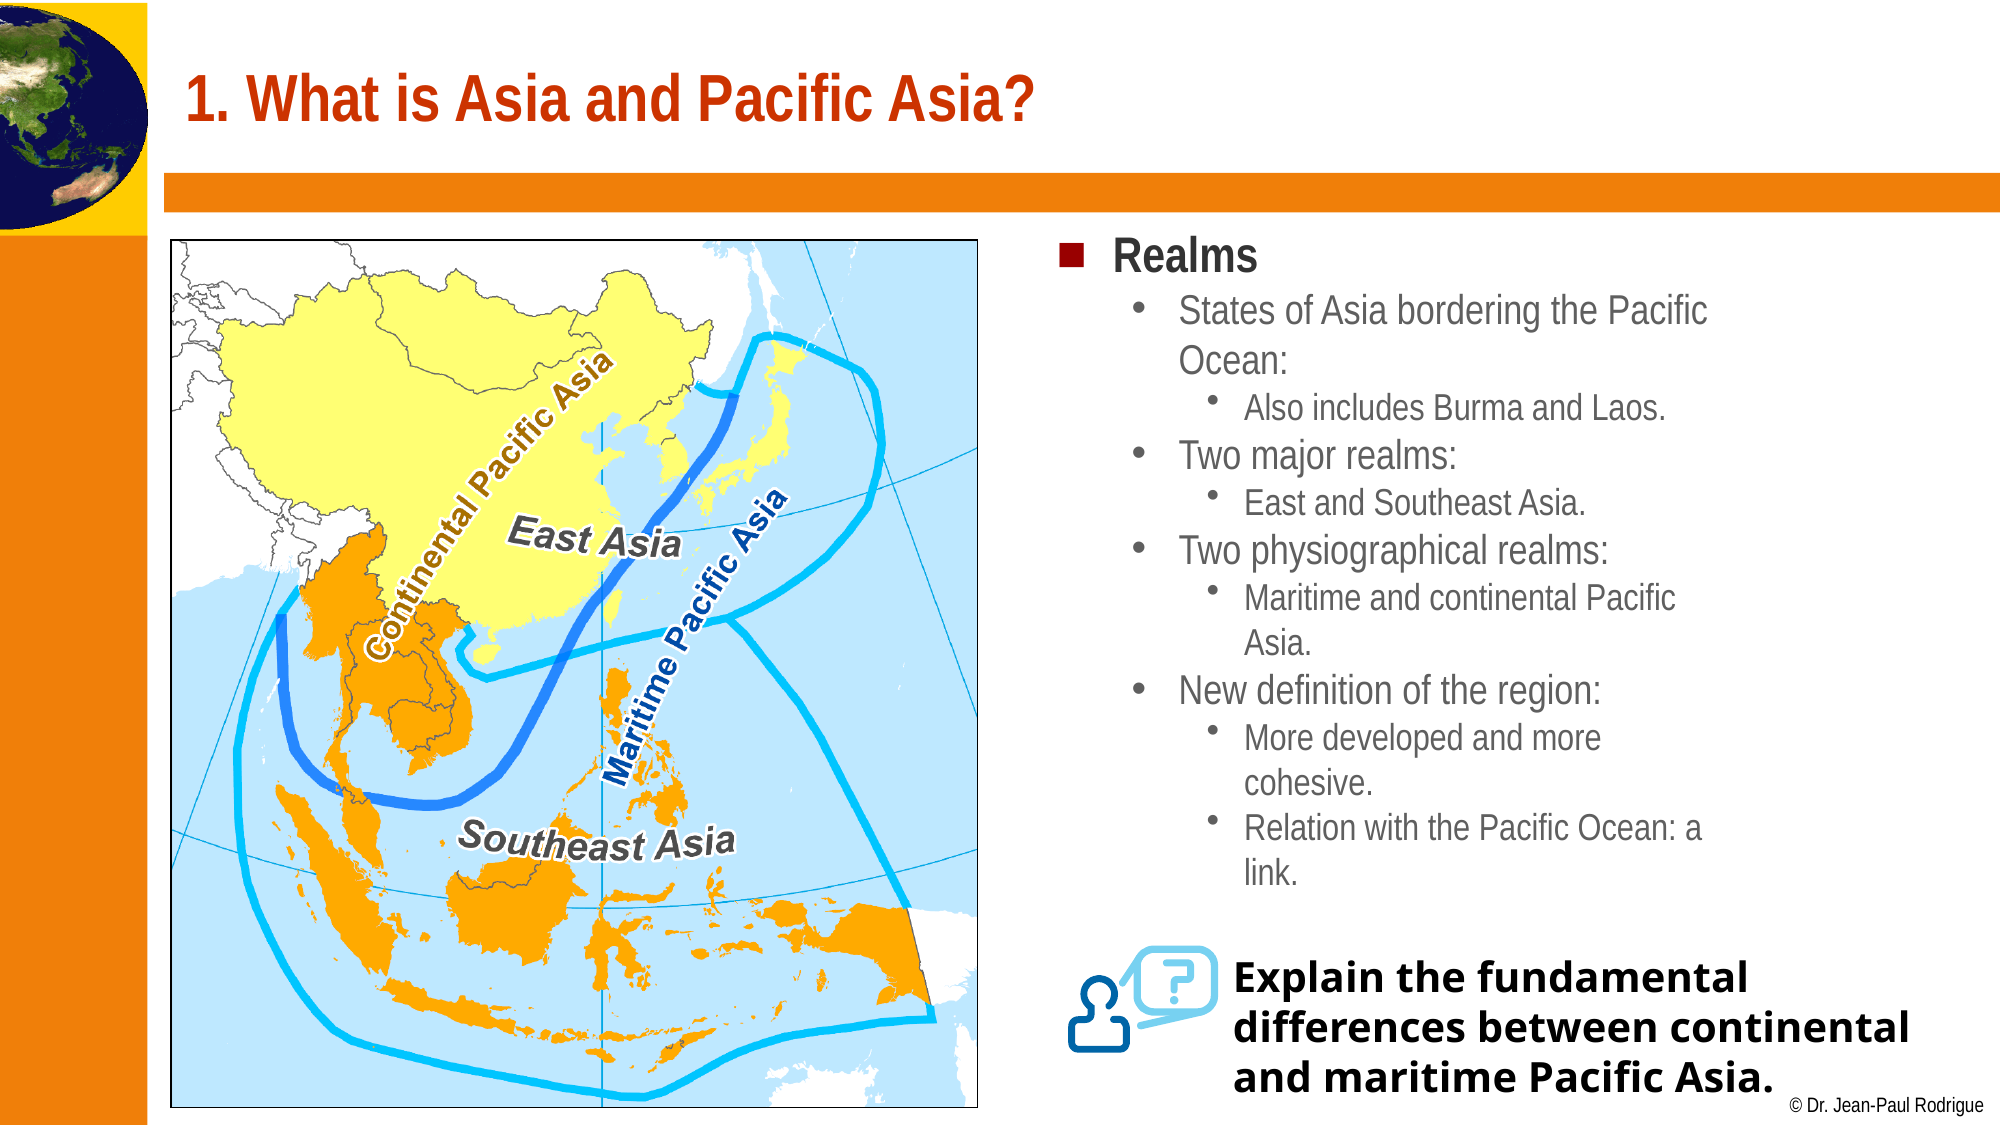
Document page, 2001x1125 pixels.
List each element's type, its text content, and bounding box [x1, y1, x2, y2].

picture [0, 3, 149, 231]
list Realms States of Asia bordering the Pacific Ocean: Also includes Burma and Laos. Two major realms: East and Southeast Asia. Two physiographical realms: Maritime and continental Pacific Asia. New definition of the region: More developed and more cohesive. Relation with the Pacific Ocean: a link. [1041, 214, 1728, 1084]
title 1. What is Asia and Pacific Asia? [170, 16, 1967, 173]
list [170, 239, 979, 1108]
picture [1067, 945, 1219, 1053]
text_box Explain the fundamental differences between continental and maritime Pacific Asia. [1218, 942, 1967, 1108]
